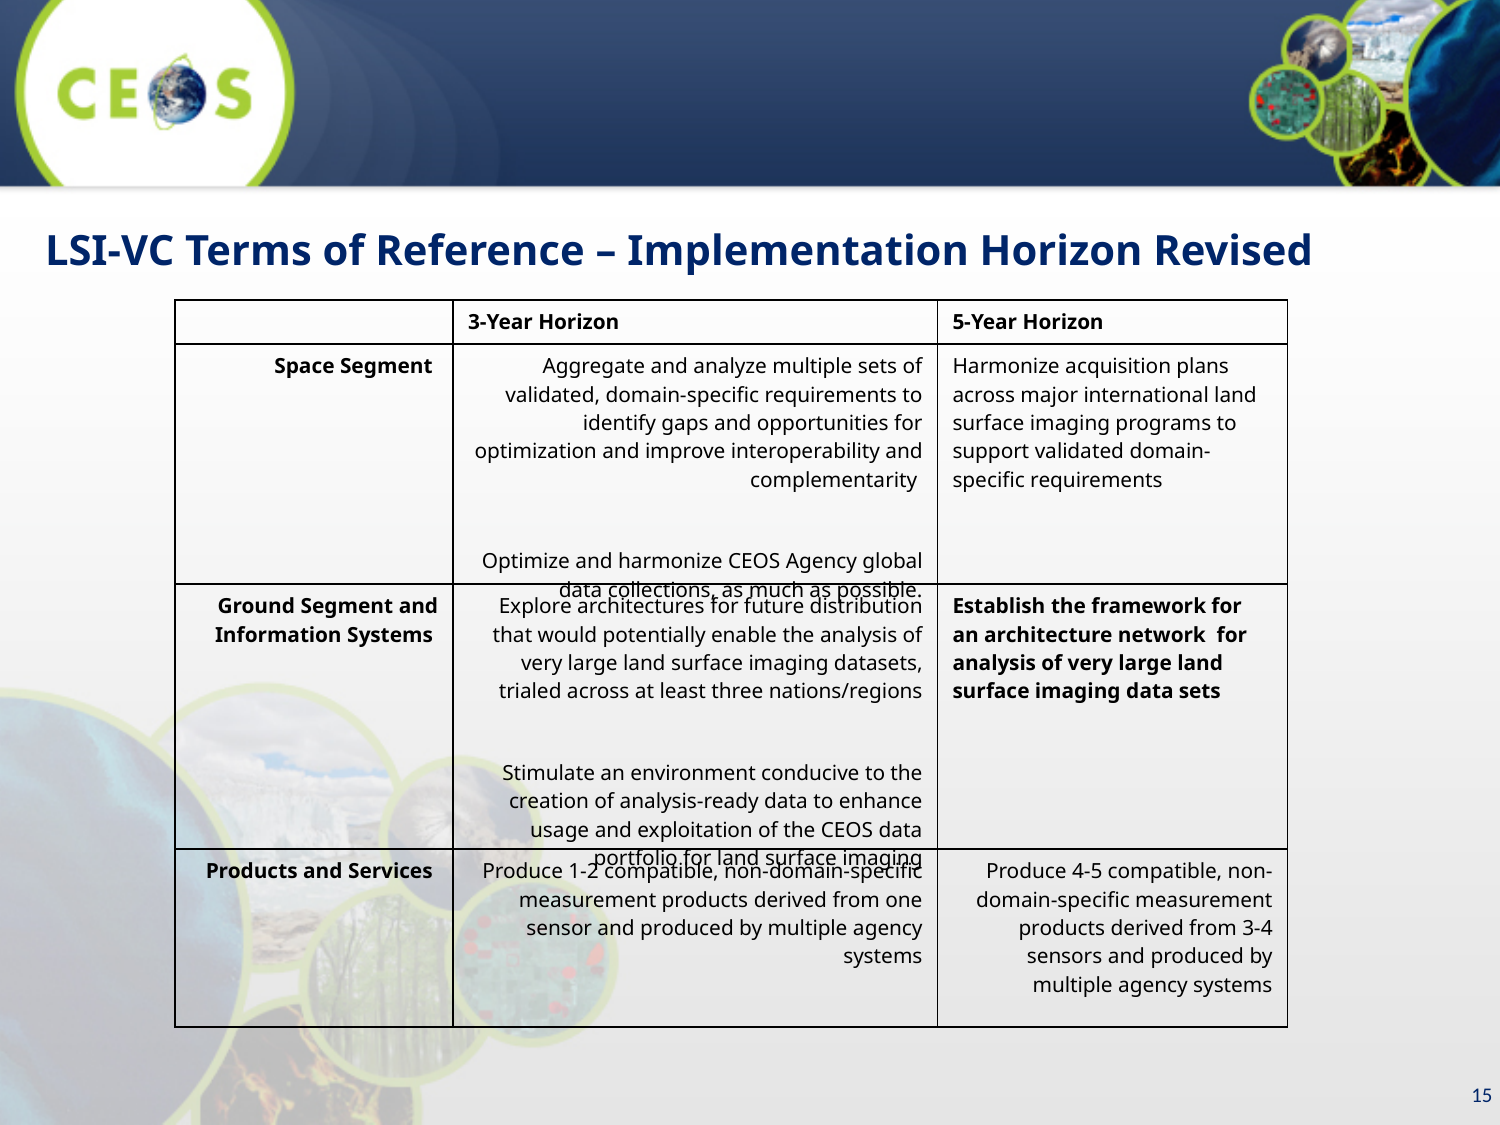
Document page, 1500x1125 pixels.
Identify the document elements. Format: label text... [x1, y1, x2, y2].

table_cell Produce 4-5 compatible, non-domain-specific measurement products derived from 3-4 sensors and produced by multiple agency systems [938, 850, 1287, 1026]
table_cell Aggregate and analyze multiple sets of validated, domain-specific requirements to identify gaps and opportunities for optimization and improve interoperability and complementarity Optimize and harmonize CEOS Agency global data collections, as much as possible. [454, 345, 937, 583]
table_header 5-Year Horizon [938, 301, 1287, 343]
table_cell Ground Segment and Information Systems [176, 585, 452, 848]
table_cell Produce 1-2 compatible, non-domain-specific measurement products derived from one sensor and produced by multiple agency systems [454, 850, 937, 1026]
table_cell Harmonize acquisition plans across major international land surface imaging programs to support validated domain-specific requirements [938, 345, 1287, 583]
table_cell Establish the framework for an architecture network for analysis of very large land surface imaging data sets [938, 585, 1287, 848]
table_cell Explore architectures for future distribution that would potentially enable the analysis of very large land surface imaging datasets, trialed across at least three nations/regions Stimulate an environment conducive to the creation of analysis-ready data to enhance usage and exploitation of the CEOS data portfolio for land surface imaging [454, 585, 937, 848]
picture [0, 0, 1500, 1125]
table_cell Space Segment [176, 345, 452, 583]
text_box LSI-VC Terms of Reference – Implementation Horizon Revised [37, 216, 1467, 331]
table_header [176, 301, 452, 343]
table_header 3-Year Horizon [454, 301, 937, 343]
slide_number 15 [1186, 1073, 1500, 1117]
table_cell Products and Services [176, 850, 452, 1026]
